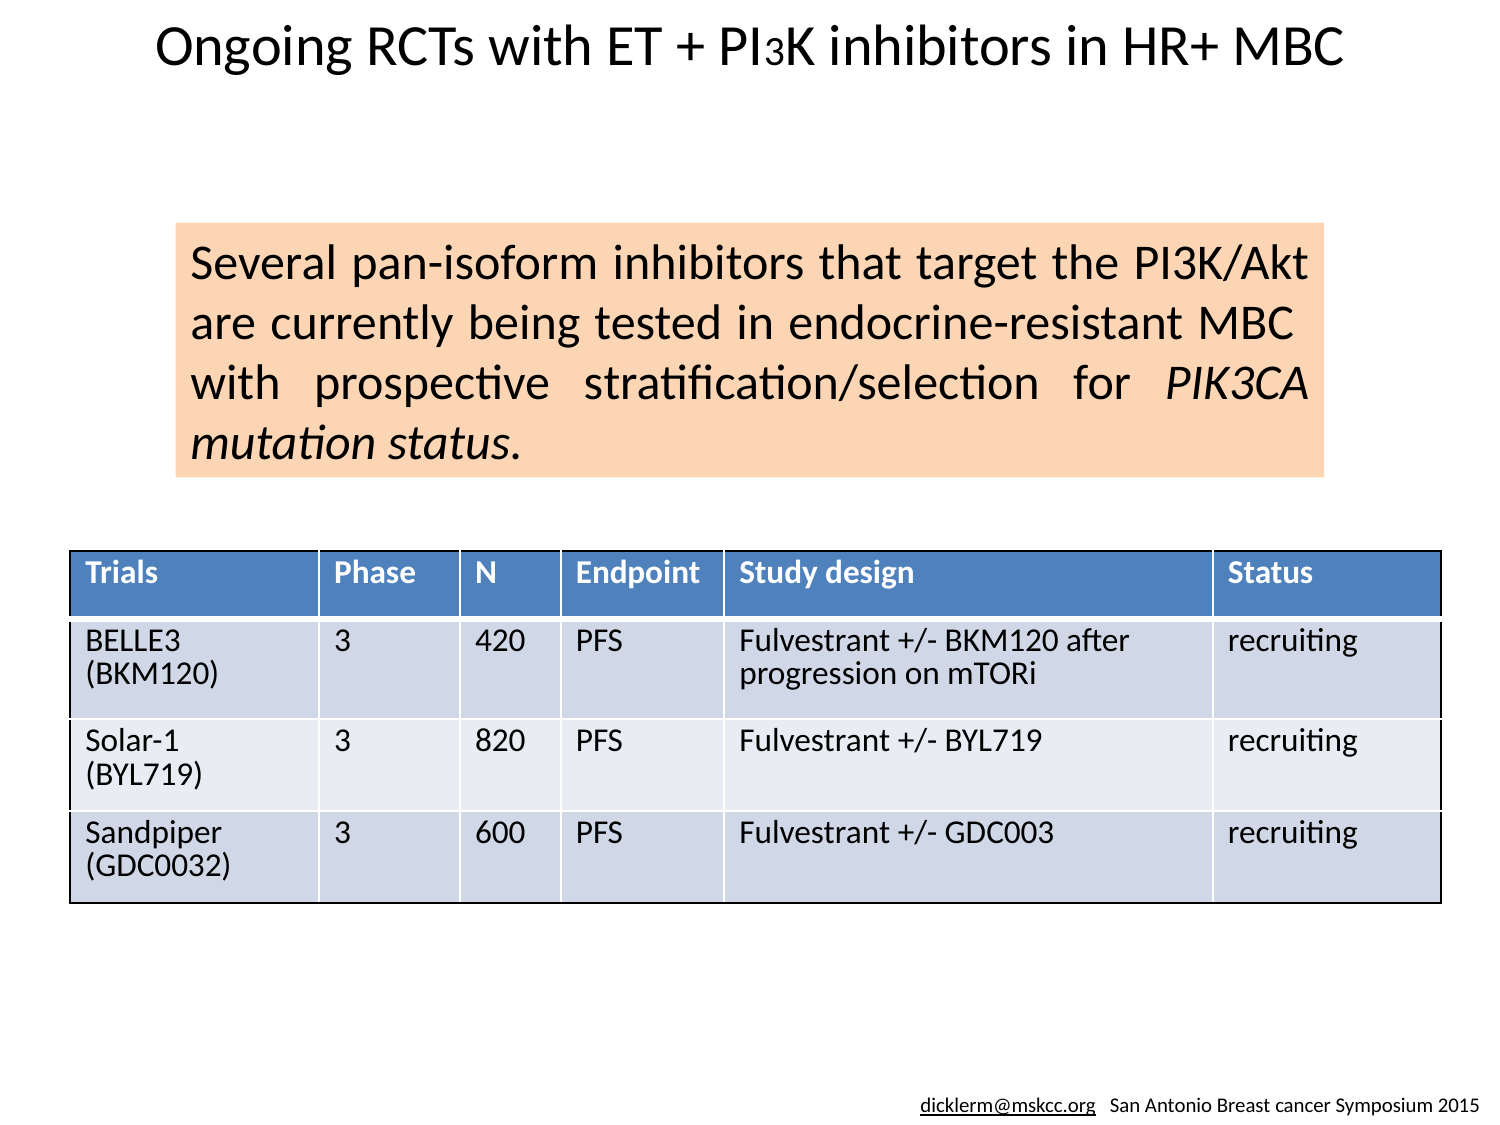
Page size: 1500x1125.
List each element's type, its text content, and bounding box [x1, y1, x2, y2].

table_cell Fulvestrant +/- GDC003 [725, 812, 1212, 902]
table_cell PFS [562, 622, 723, 718]
table_header Study design [725, 552, 1212, 616]
text_box Several pan-isoform inhibitors that target the PI3K/Akt are currently being tested in endocrine-resistant MBC with prospective stratification/selection for PIK3CA mutation status. [175, 222, 1325, 478]
table_header N [461, 552, 560, 616]
table_cell Fulvestrant +/- BYL719 [725, 720, 1212, 810]
table_cell 3 [320, 622, 459, 718]
table_cell recruiting [1214, 812, 1440, 902]
table_cell PFS [562, 812, 723, 902]
table_cell 3 [320, 812, 459, 902]
table_cell 600 [461, 812, 560, 902]
table_cell Sandpiper (GDC0032) [71, 812, 318, 902]
text_box dicklerm@mskcc.org San Antonio Breast cancer Symposium 2015 [905, 1084, 1496, 1125]
table_cell Solar-1 (BYL719) [71, 720, 318, 810]
table_header Trials [71, 552, 318, 616]
table_cell PFS [562, 720, 723, 810]
table_cell Fulvestrant +/- BKM120 after progression on mTORi [725, 622, 1212, 718]
table_cell 3 [320, 720, 459, 810]
text_box Ongoing RCTs with ET + PI3K inhibitors in HR+ MBC [0, 0, 1500, 85]
table_header Endpoint [562, 552, 723, 616]
table_header Phase [320, 552, 459, 616]
table_cell 820 [461, 720, 560, 810]
table_cell recruiting [1214, 622, 1440, 718]
table_cell BELLE3 (BKM120) [71, 622, 318, 718]
table_cell 420 [461, 622, 560, 718]
table_cell recruiting [1214, 720, 1440, 810]
table_header Status [1214, 552, 1440, 616]
